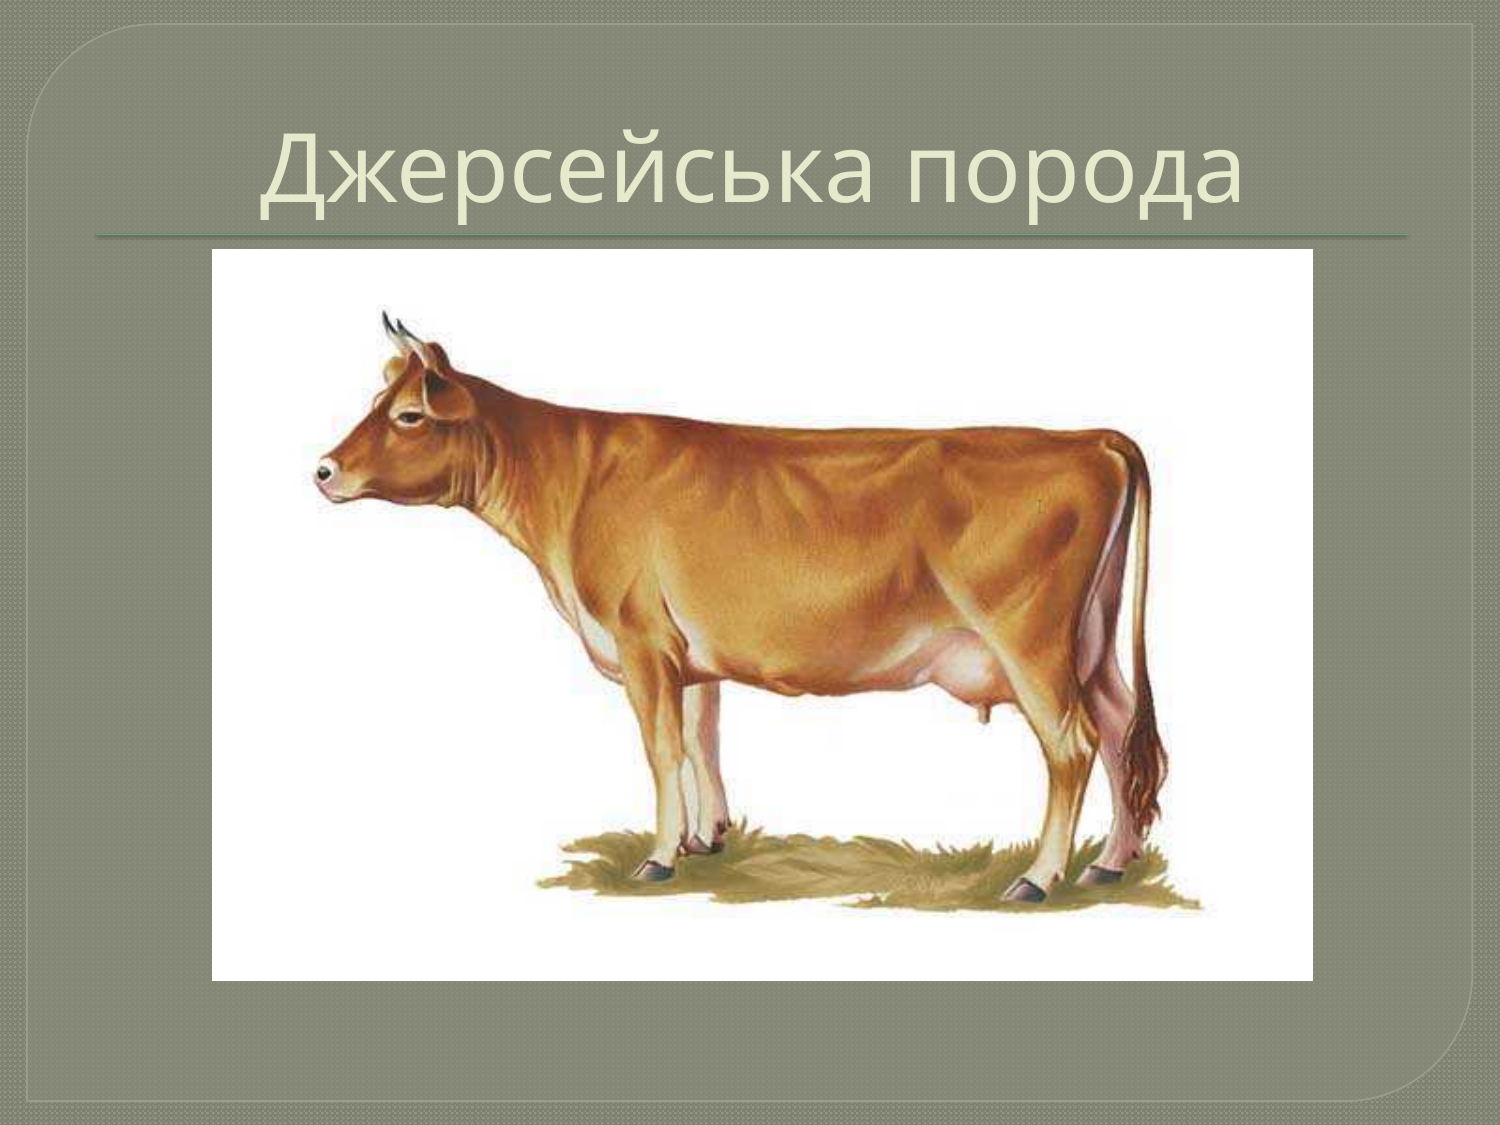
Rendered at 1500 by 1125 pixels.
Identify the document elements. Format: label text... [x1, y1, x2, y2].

title Джерсейська порода [75, 41, 1425, 230]
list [212, 249, 1313, 981]
